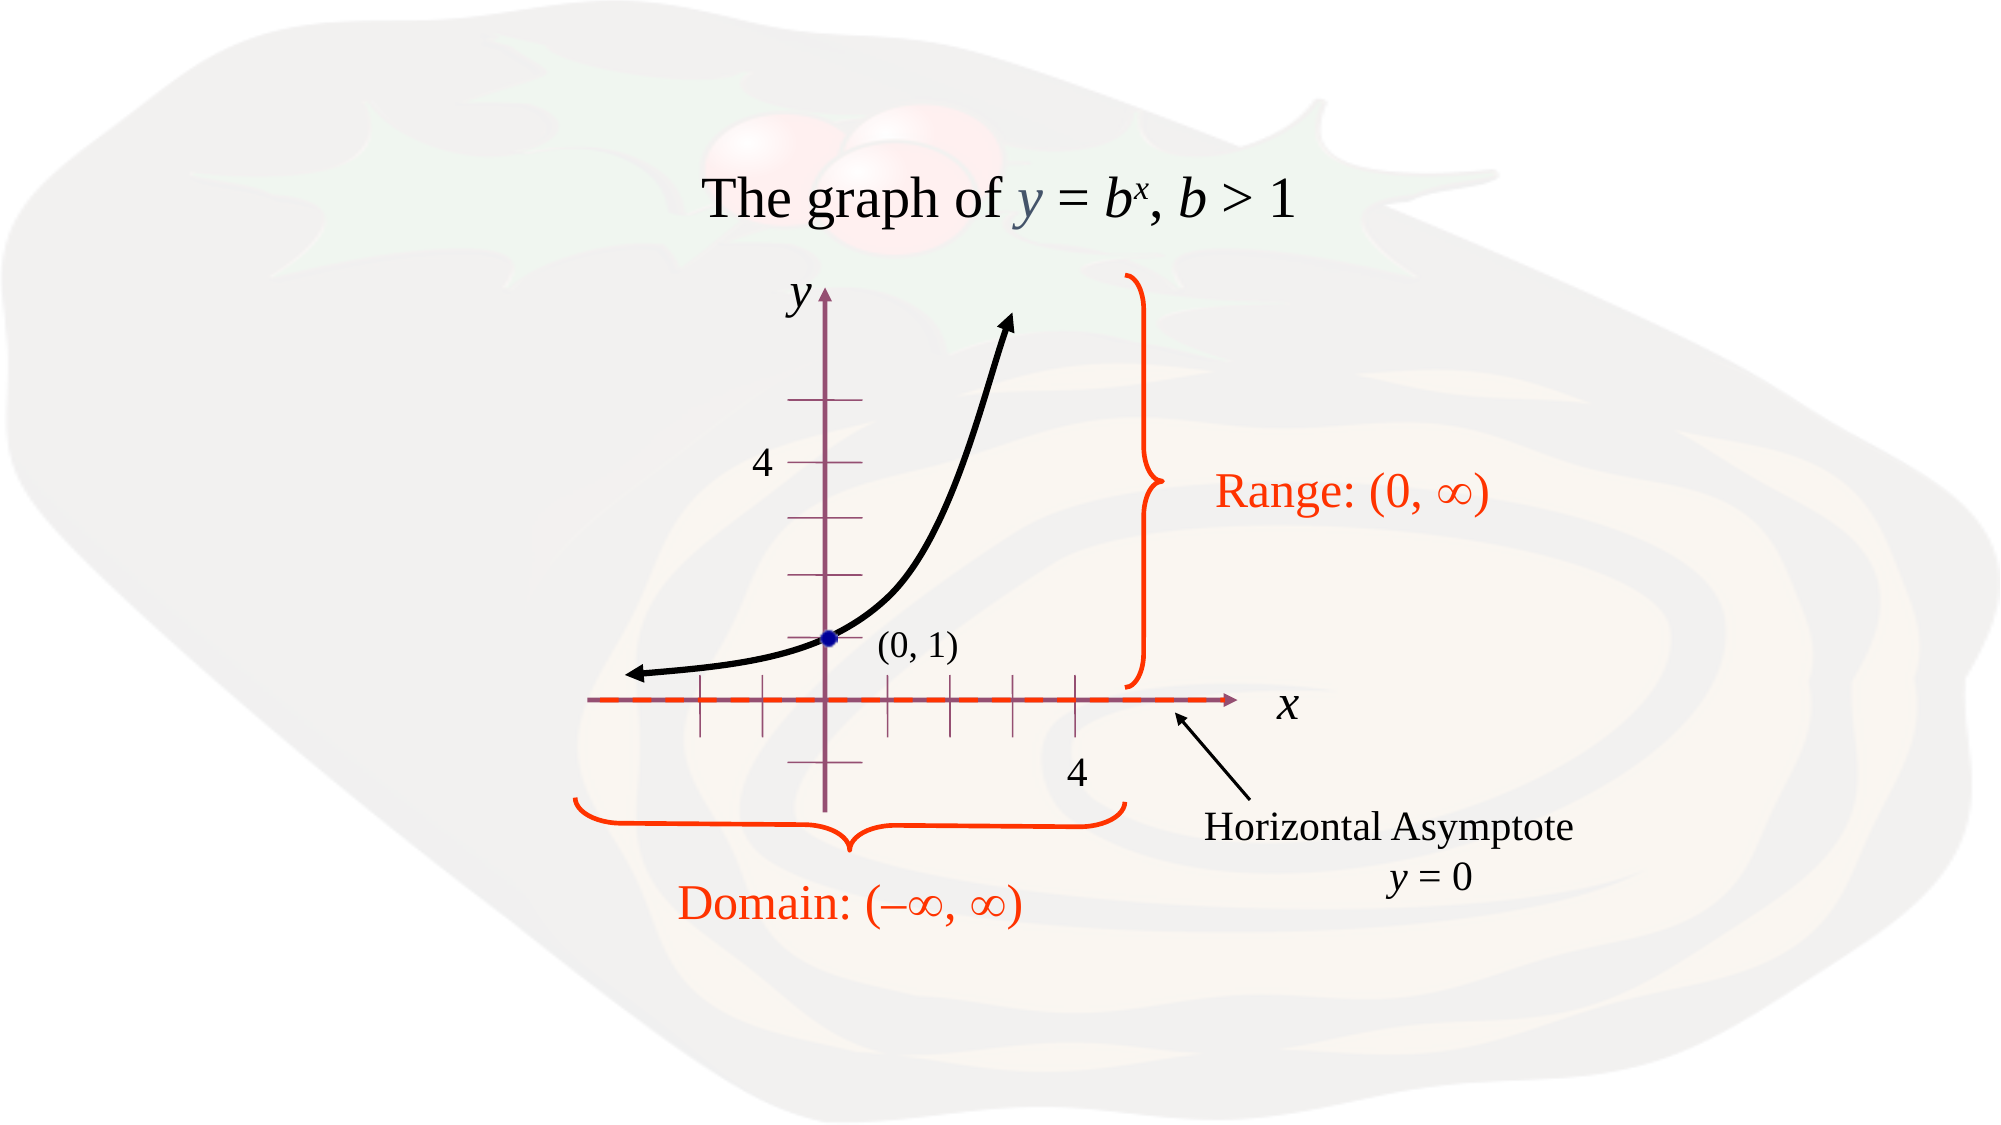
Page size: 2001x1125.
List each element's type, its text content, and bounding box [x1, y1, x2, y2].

text_box [1076, 693, 1238, 707]
text_box Domain: (–, ) [662, 862, 1088, 938]
text_box Horizontal Asymptote y = 0 [1187, 791, 1675, 907]
text_box 4 [1052, 737, 1127, 803]
text_box (0, 1) [862, 612, 975, 673]
text_box y [774, 249, 850, 325]
text_box [1174, 712, 1251, 801]
text_box [1124, 275, 1163, 688]
picture [812, 624, 838, 650]
text_box 4 [737, 427, 813, 493]
text_box Range: (0, ) [1200, 449, 1525, 525]
text_box [624, 312, 1014, 681]
text_box [575, 797, 1125, 851]
text_box x [1262, 662, 1325, 738]
text_box The graph of y = bx, b > 1 [362, 99, 1638, 288]
